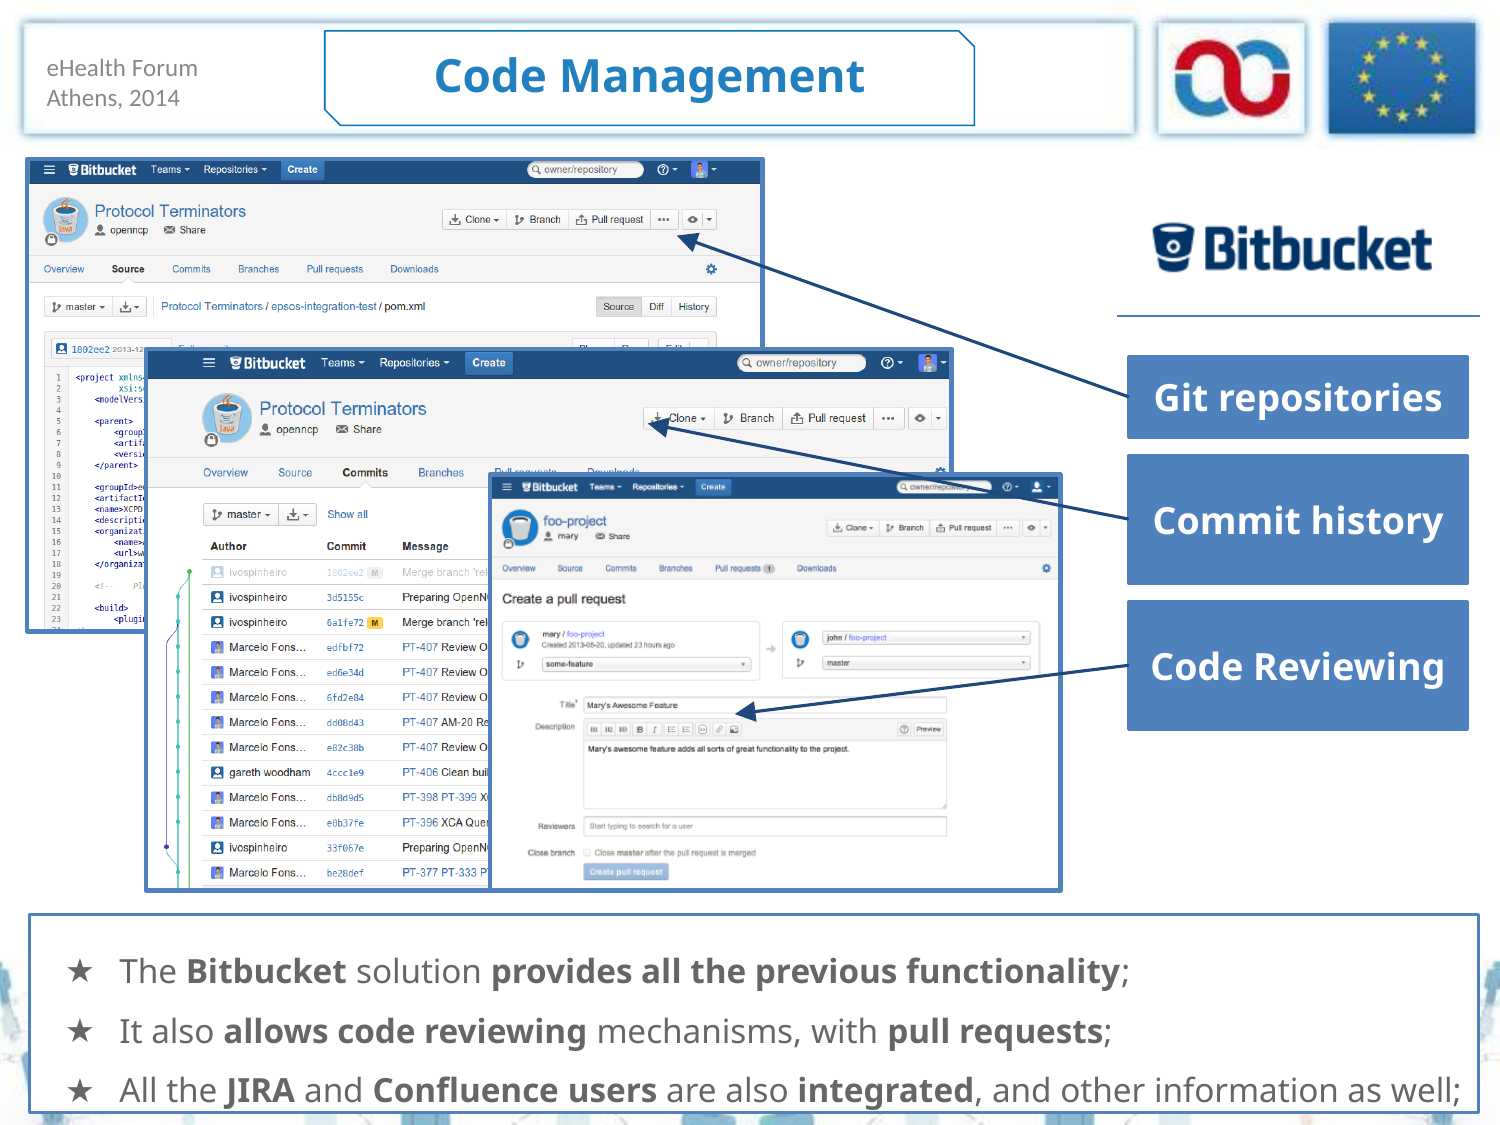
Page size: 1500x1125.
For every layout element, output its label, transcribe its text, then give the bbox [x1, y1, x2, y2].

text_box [676, 235, 1130, 398]
slide_number eHealth Forum Athens, 2014 [31, 34, 220, 129]
picture [0, 0, 1500, 1125]
text_box Git repositories [1128, 356, 1468, 437]
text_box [647, 423, 1130, 520]
text_box Code Reviewing [1128, 601, 1468, 730]
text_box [734, 665, 1130, 715]
text_box Code Management [324, 30, 975, 126]
text_box The Bitbucket solution provides all the previous functionality; It also allows code reviewing mechanisms, with pull requests; All the JIRA and Confluence users are also integrated, and other information as well; [29, 914, 1479, 1113]
text_box Commit history [1128, 455, 1468, 583]
